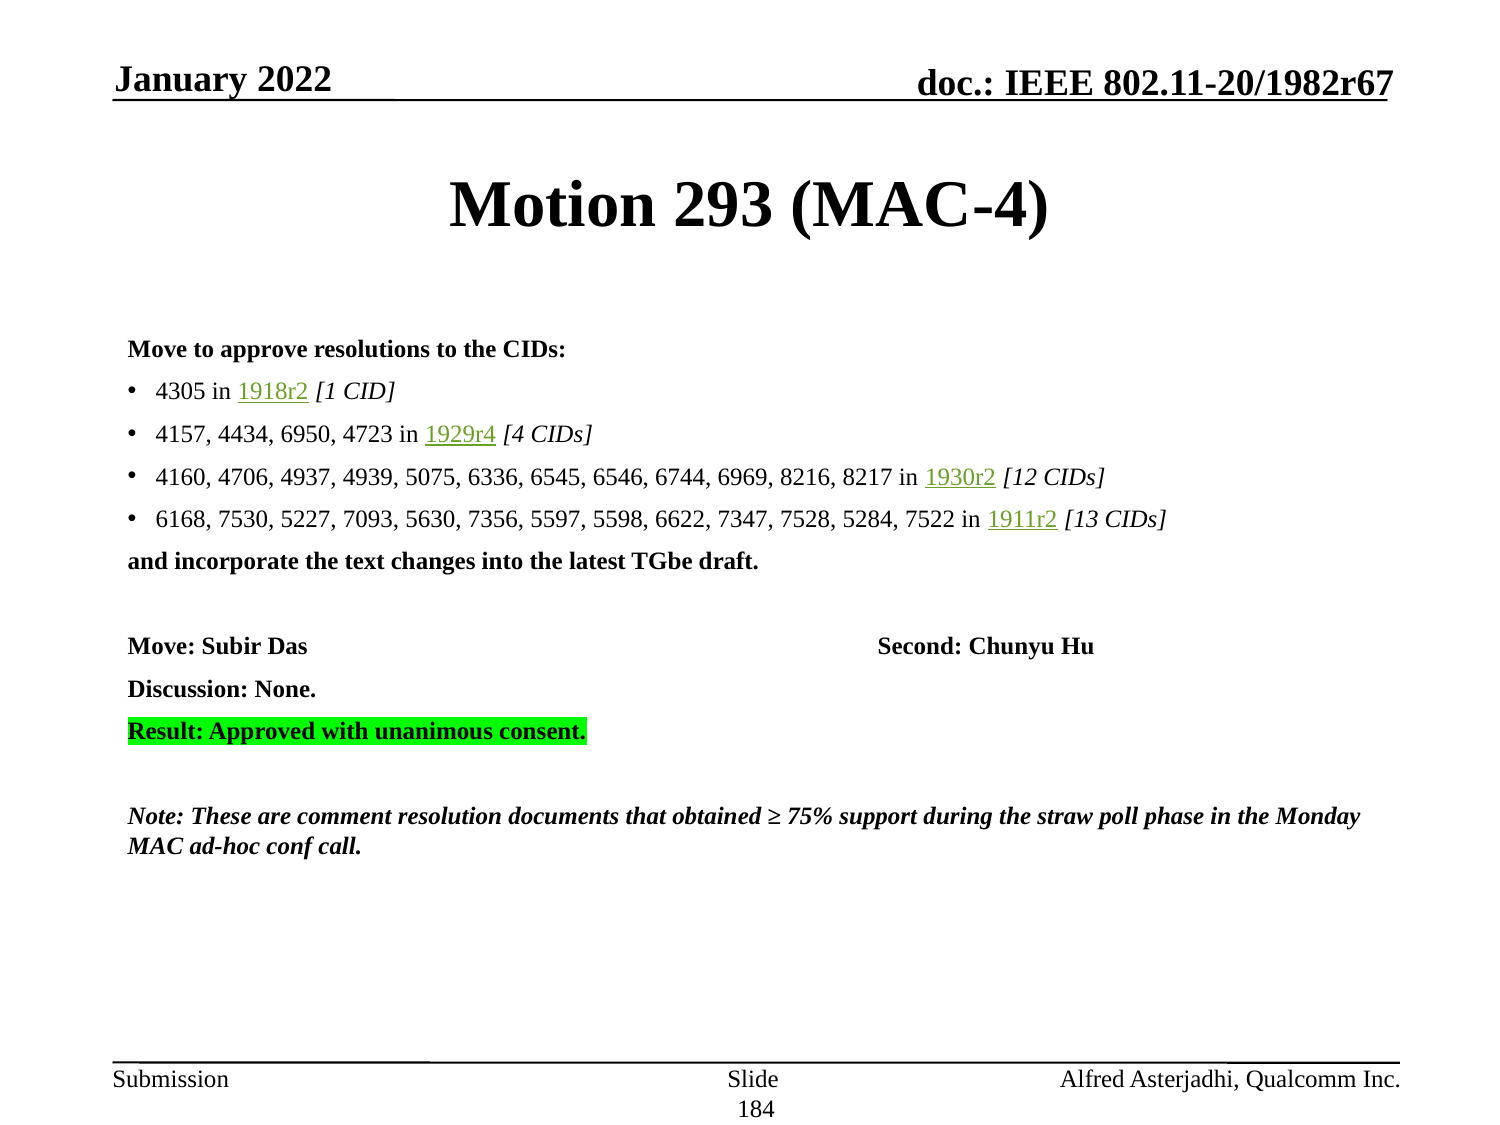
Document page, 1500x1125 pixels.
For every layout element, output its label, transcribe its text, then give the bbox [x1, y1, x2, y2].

title Motion 293 (MAC-4) [112, 112, 1388, 288]
list Move to approve resolutions to the CIDs: 4305 in 1918r2 [1 CID] 4157, 4434, 6950, 4723 in 1929r4 [4 CIDs] 4160, 4706, 4937, 4939, 5075, 6336, 6545, 6546, 6744, 6969, 8216, 8217 in 1930r2 [12 CIDs] 6168, 7530, 5227, 7093, 5630, 7356, 5597, 5598, 6622, 7347, 7528, 5284, 7522 in 1911r2 [13 CIDs] and incorporate the text changes into the latest TGbe draft. Move: Subir Das Second: Chunyu Hu Discussion: None. Result: Approved with unanimous consent. Note: These are comment resolution documents that obtained ≥ 75% support during the straw poll phase in the Monday MAC ad-hoc conf call. [112, 324, 1388, 1063]
footer Alfred Asterjadhi, Qualcomm Inc. [878, 1061, 1402, 1093]
slide_number Slide 184 [712, 1061, 800, 1123]
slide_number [114, 54, 423, 100]
